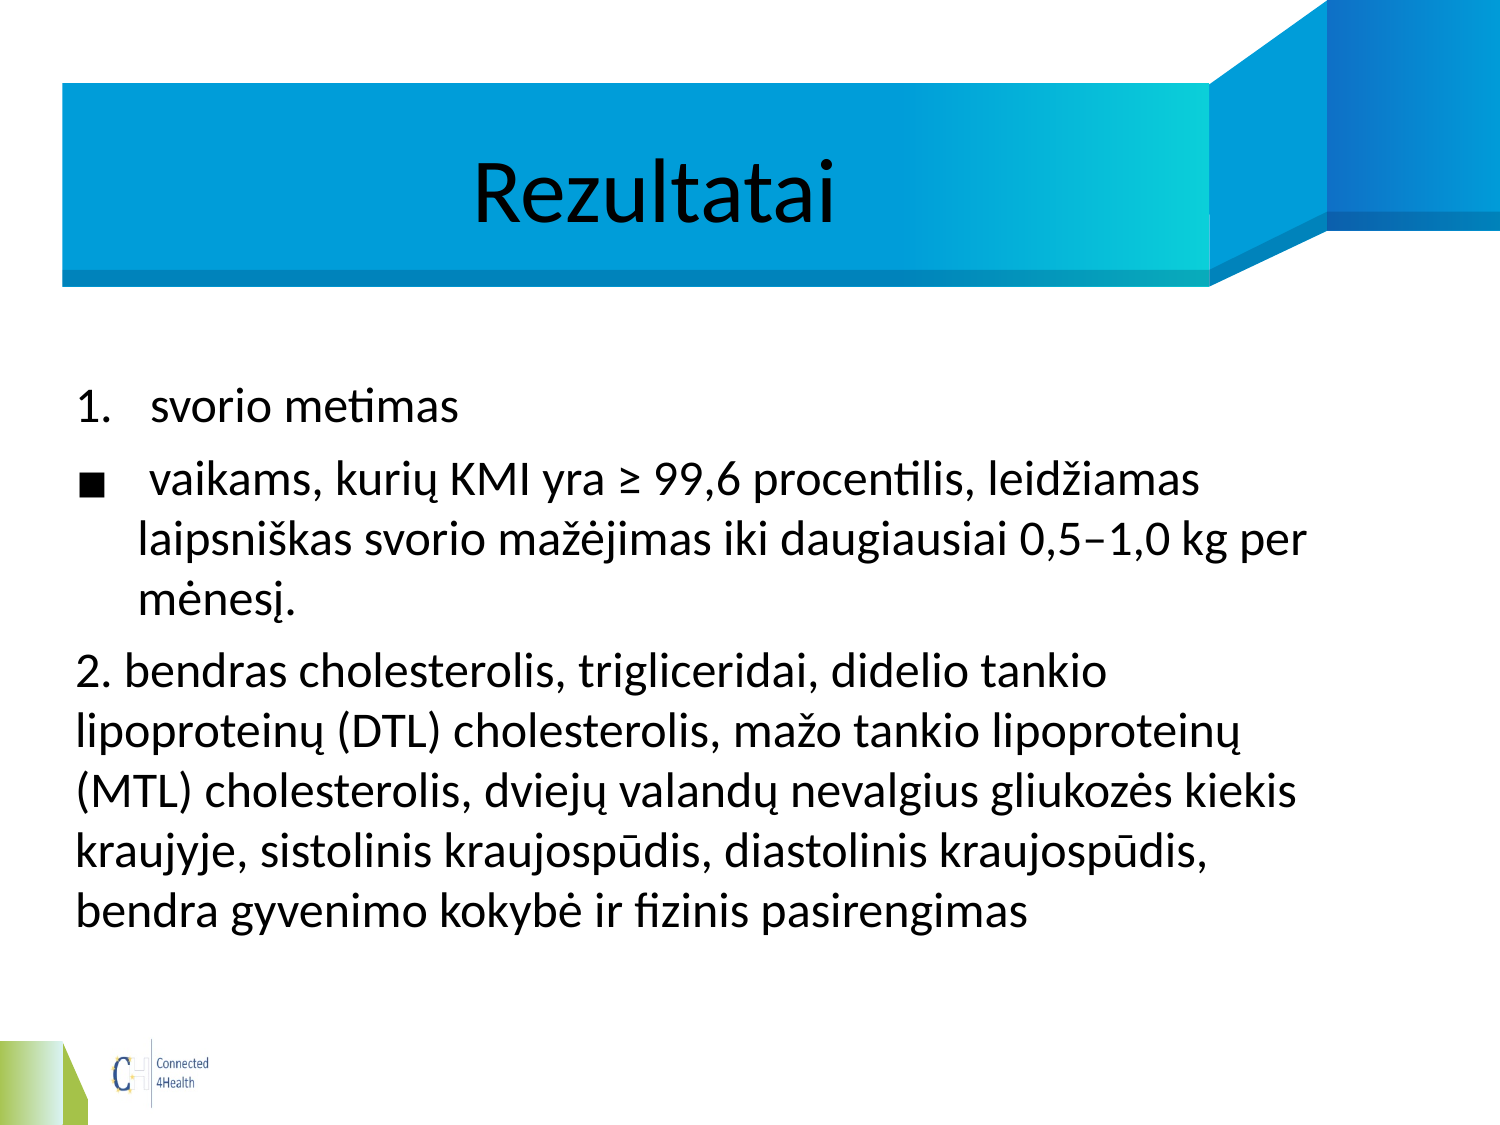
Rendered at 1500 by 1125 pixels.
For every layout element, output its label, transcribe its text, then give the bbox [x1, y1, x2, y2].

list svorio metimas vaikams, kurių KMI yra ≥ 99,6 procentilis, leidžiamas laipsniškas svorio mažėjimas iki daugiausiai 0,5–1,0 kg per mėnesį. 2. bendras cholesterolis, trigliceridai, didelio tankio lipoproteinų (DTL) cholesterolis, mažo tankio lipoproteinų (MTL) cholesterolis, dviejų valandų nevalgius gliukozės kiekis kraujyje, sistolinis kraujospūdis, diastolinis kraujospūdis, bendra gyvenimo kokybė ir fizinis pasirengimas [62, 372, 1325, 1040]
title Rezultatai [100, 85, 1210, 287]
picture [88, 1040, 220, 1125]
